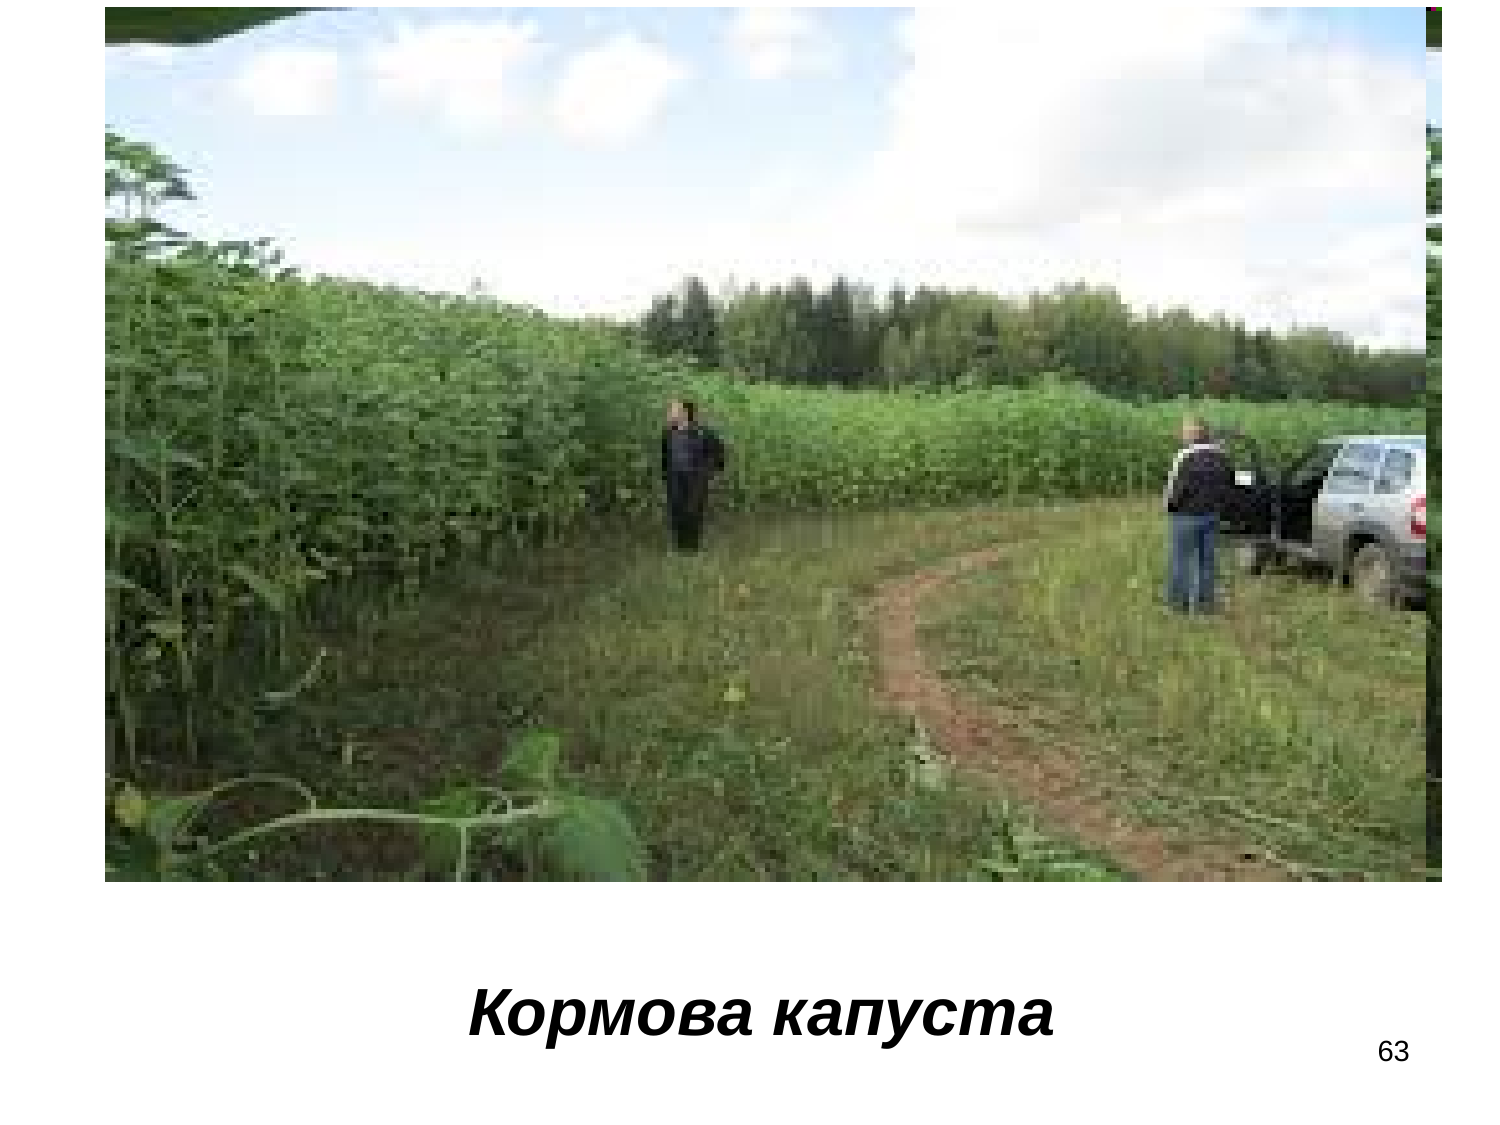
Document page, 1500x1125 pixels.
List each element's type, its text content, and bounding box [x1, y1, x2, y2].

picture [74, 468, 1426, 657]
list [105, 7, 1442, 882]
slide_number 63 [1074, 1024, 1426, 1103]
text_box Кормова капуста [433, 960, 1090, 1056]
